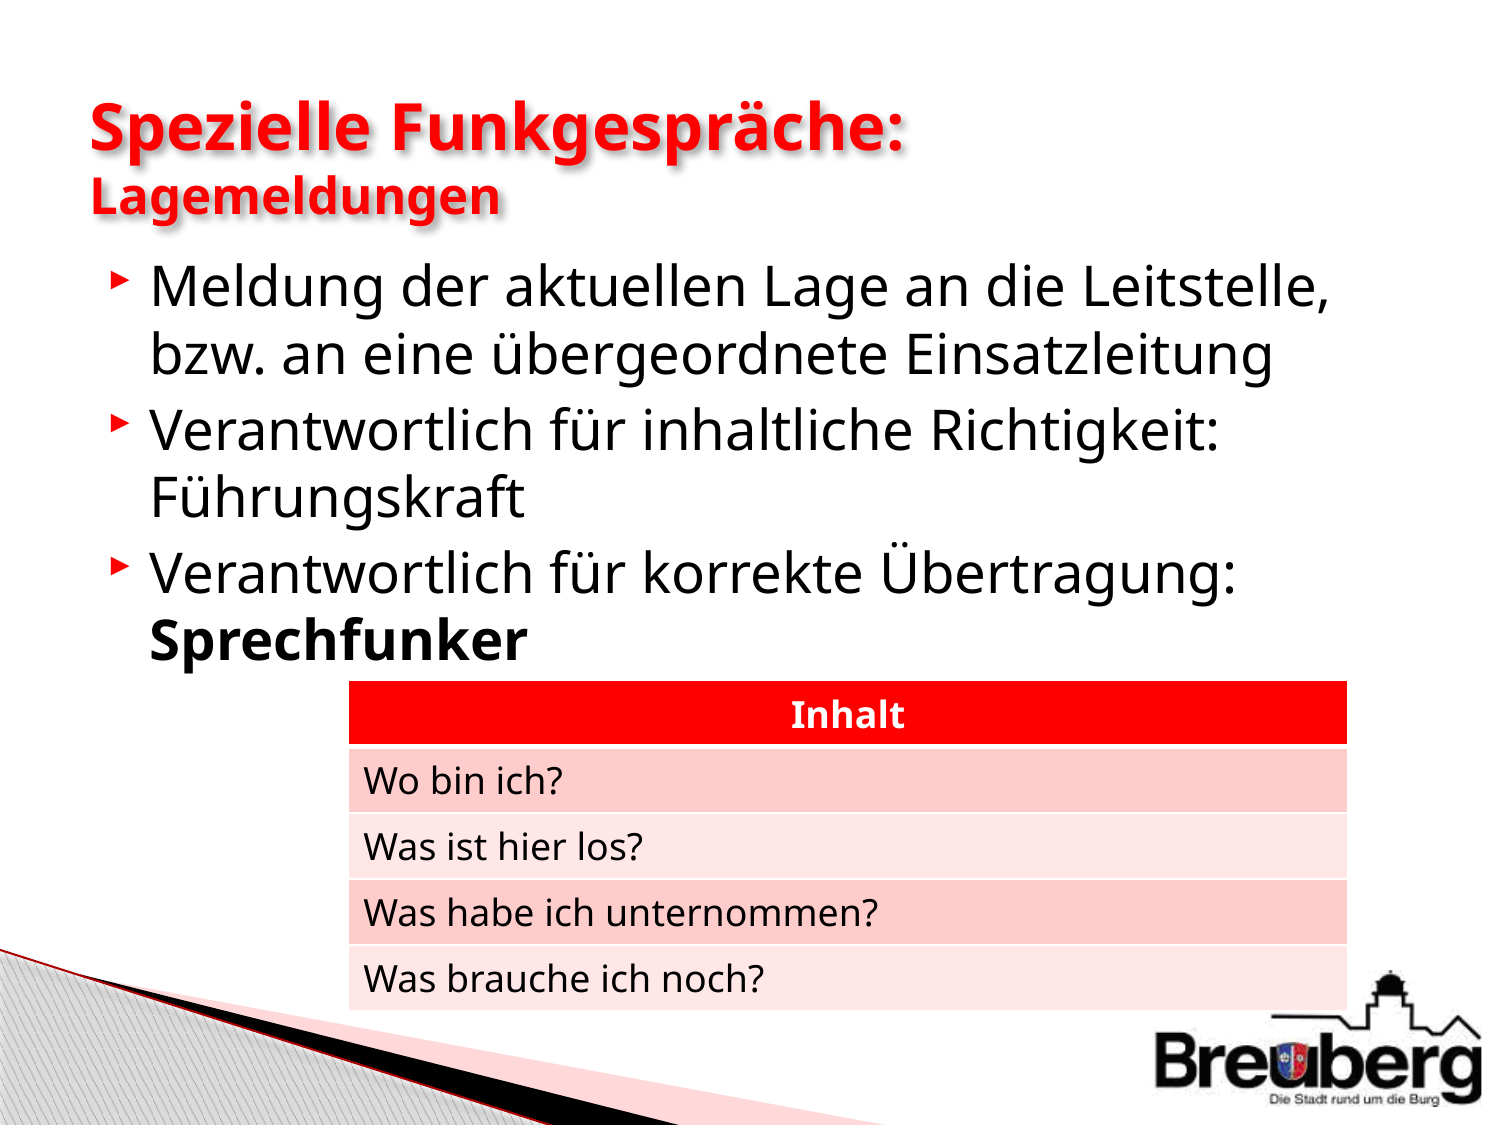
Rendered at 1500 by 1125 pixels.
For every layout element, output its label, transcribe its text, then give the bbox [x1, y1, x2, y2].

title Spezielle Funkgespräche: Lagemeldungen [75, 78, 1425, 233]
list Meldung der aktuellen Lage an die Leitstelle, bzw. an eine übergeordnete Einsatzleitung Verantwortlich für inhaltliche Richtigkeit: Führungskraft Verantwortlich für korrekte Übertragung: Sprechfunker [75, 243, 1425, 986]
table_cell Was brauche ich noch? [349, 946, 1347, 1010]
table_cell Was habe ich unternommen? [349, 880, 1347, 944]
table_cell Wo bin ich? [349, 749, 1347, 812]
table_cell Was ist hier los? [349, 814, 1347, 878]
picture [1151, 970, 1482, 1107]
table_header Inhalt [349, 681, 1347, 744]
